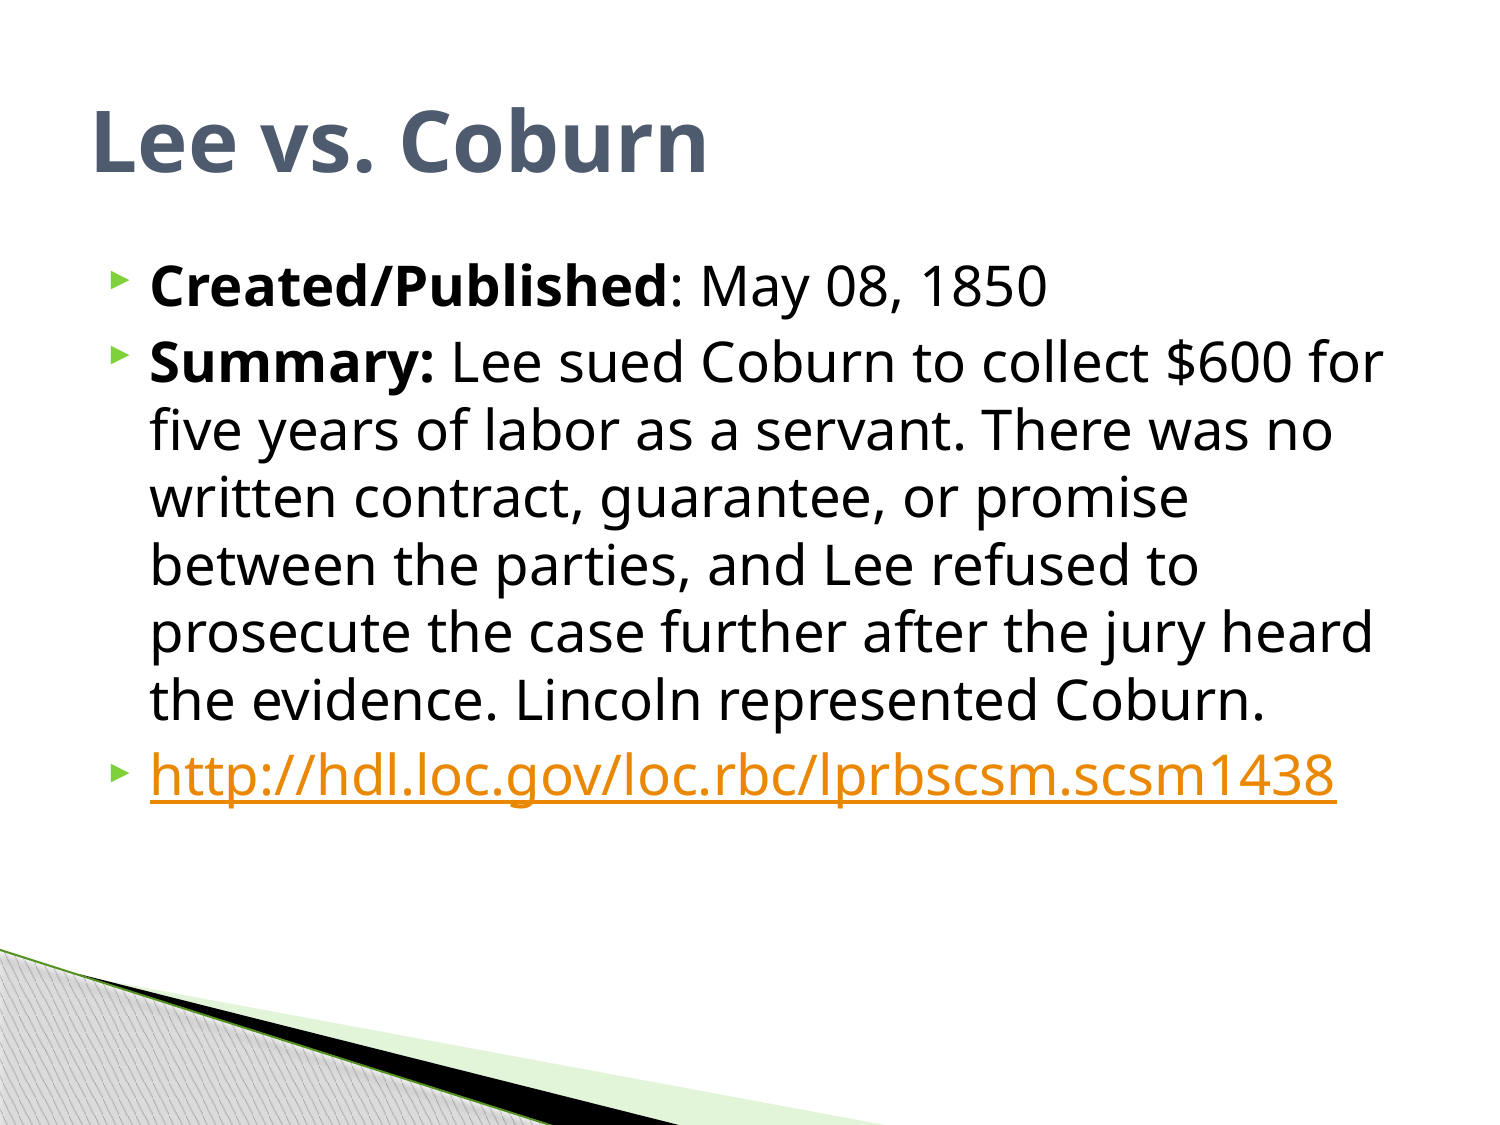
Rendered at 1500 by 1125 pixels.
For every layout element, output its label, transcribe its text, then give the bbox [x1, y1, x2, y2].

list Created/Published: May 08, 1850 Summary: Lee sued Coburn to collect $600 for five years of labor as a servant. There was no written contract, guarantee, or promise between the parties, and Lee refused to prosecute the case further after the jury heard the evidence. Lincoln represented Coburn. http://hdl.loc.gov/loc.rbc/lprbscsm.scsm1438 [75, 243, 1425, 986]
title Lee vs. Coburn [75, 45, 1425, 233]
